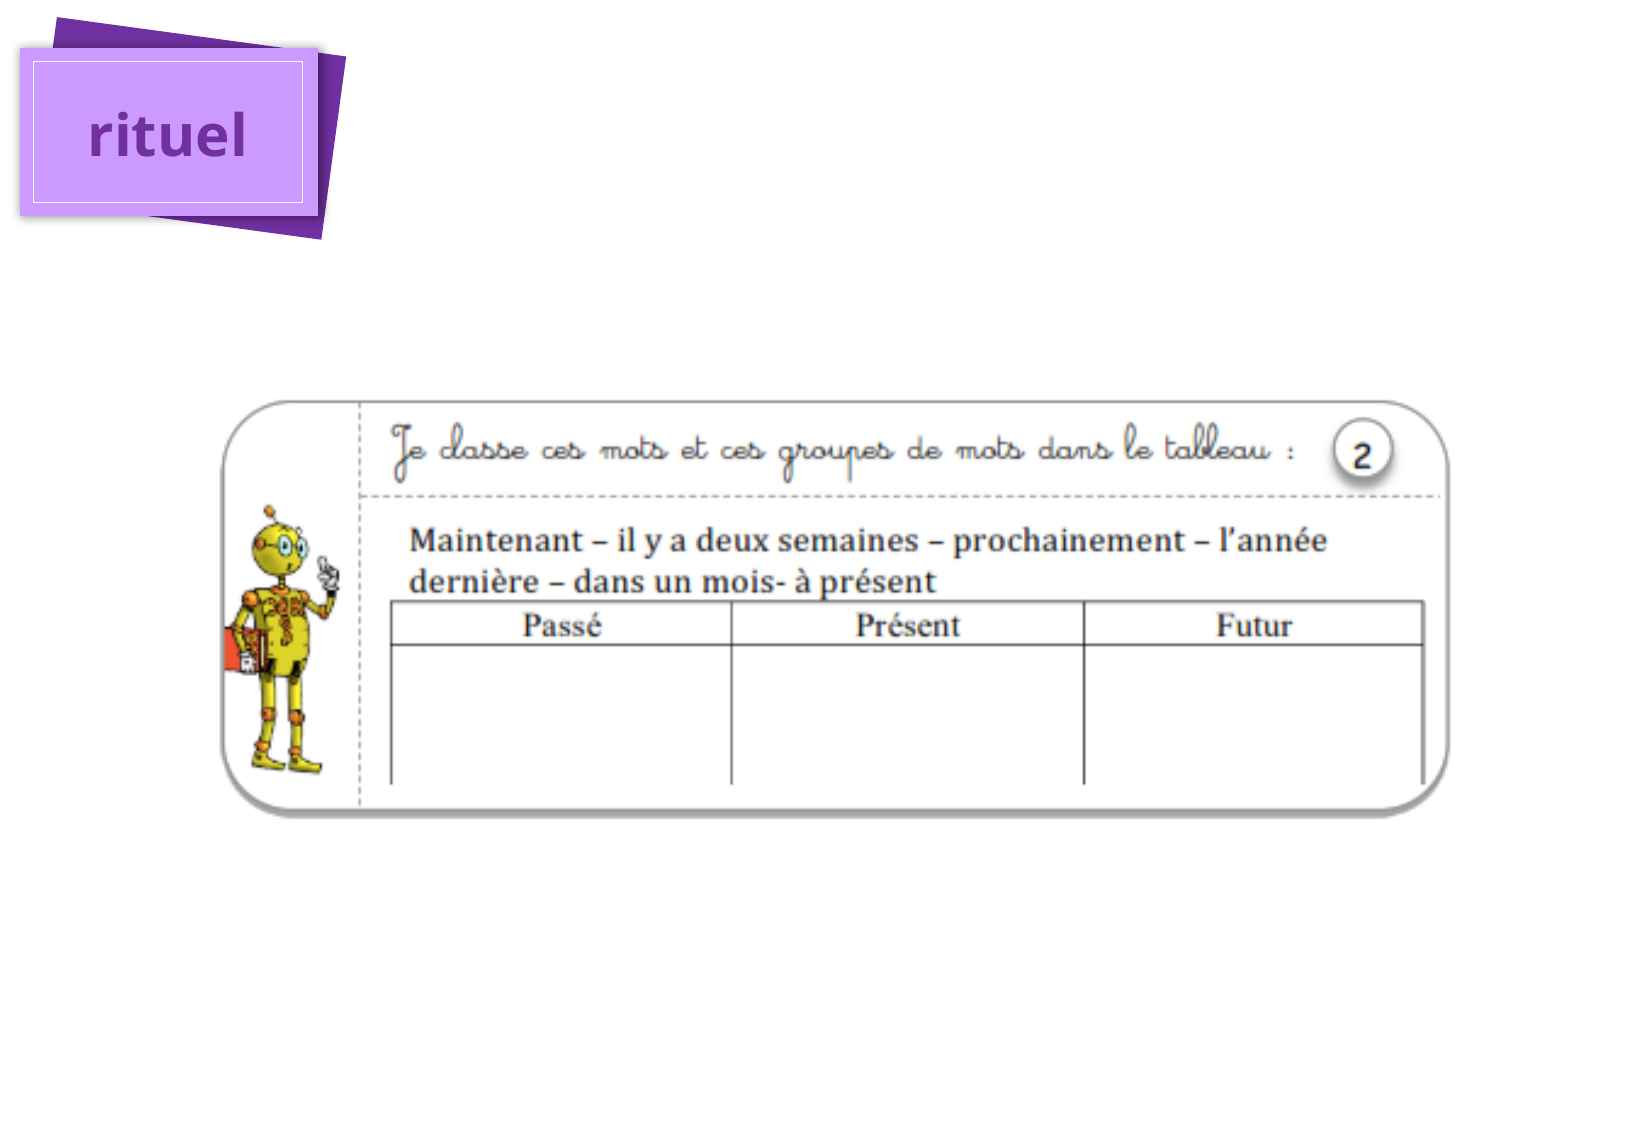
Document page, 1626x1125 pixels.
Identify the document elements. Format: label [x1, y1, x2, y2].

picture [189, 389, 1475, 834]
text_box [21, 36, 335, 220]
